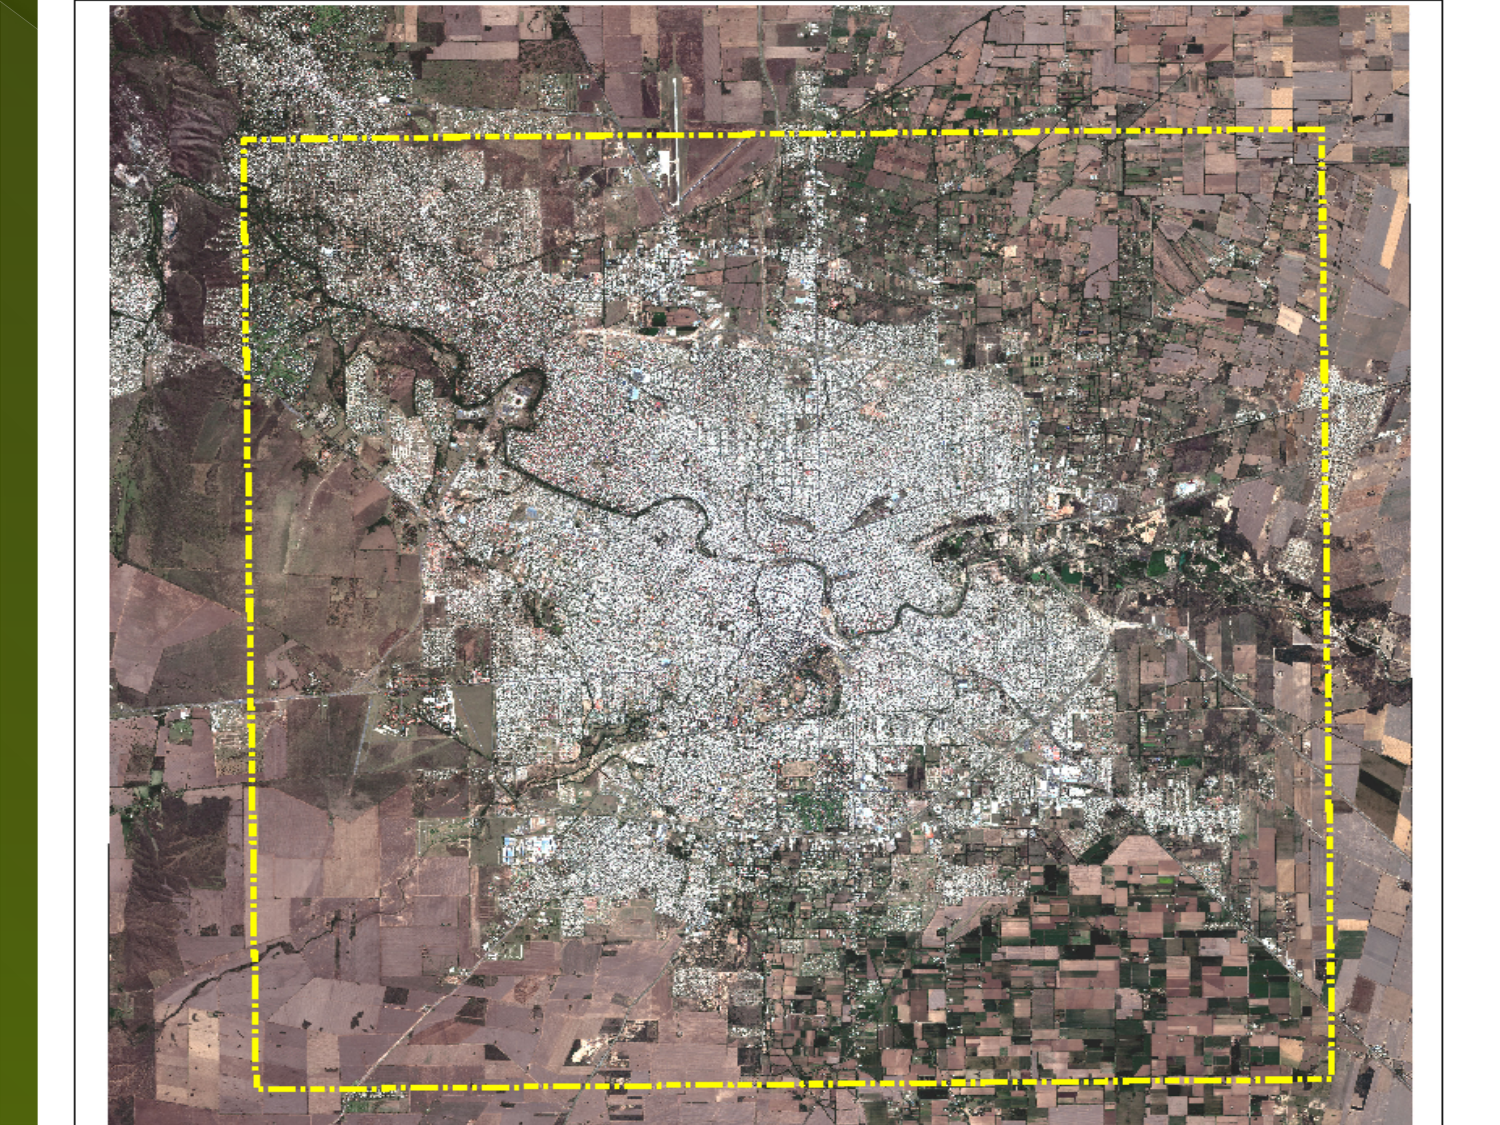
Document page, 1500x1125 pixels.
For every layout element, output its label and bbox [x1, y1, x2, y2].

text_box [37, 0, 1500, 1125]
